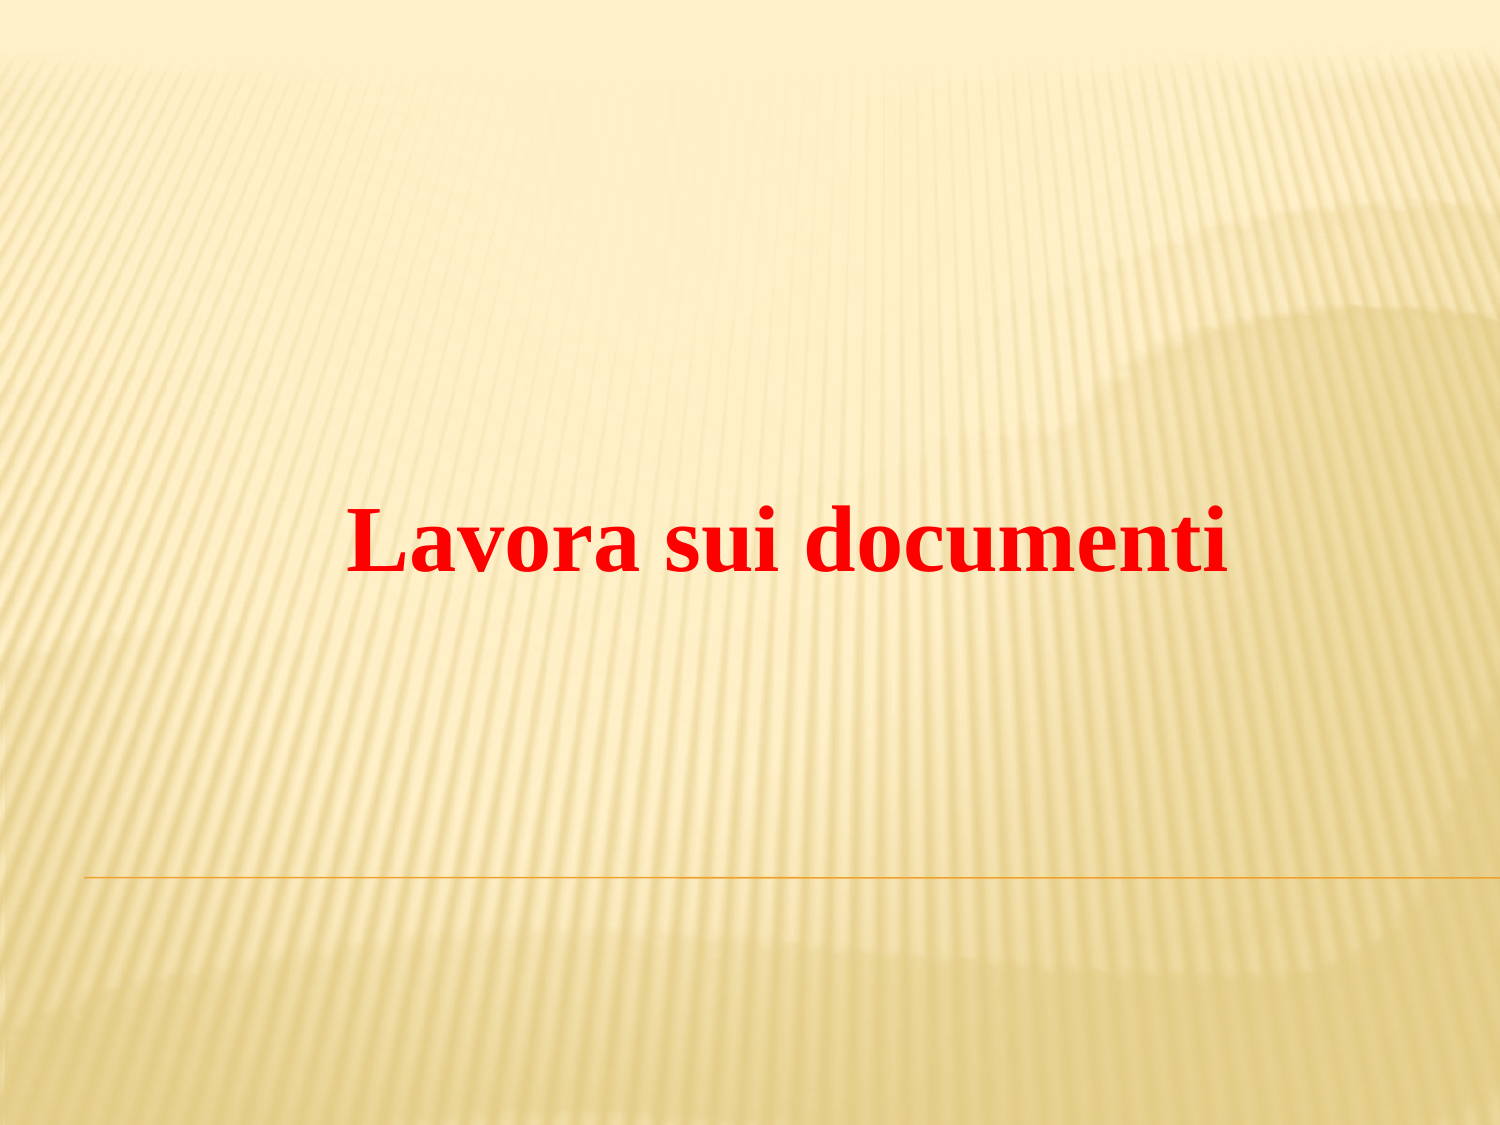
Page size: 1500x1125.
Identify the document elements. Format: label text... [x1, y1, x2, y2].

subtitle Lavora sui documenti [58, 468, 1447, 598]
title [35, 351, 1423, 552]
